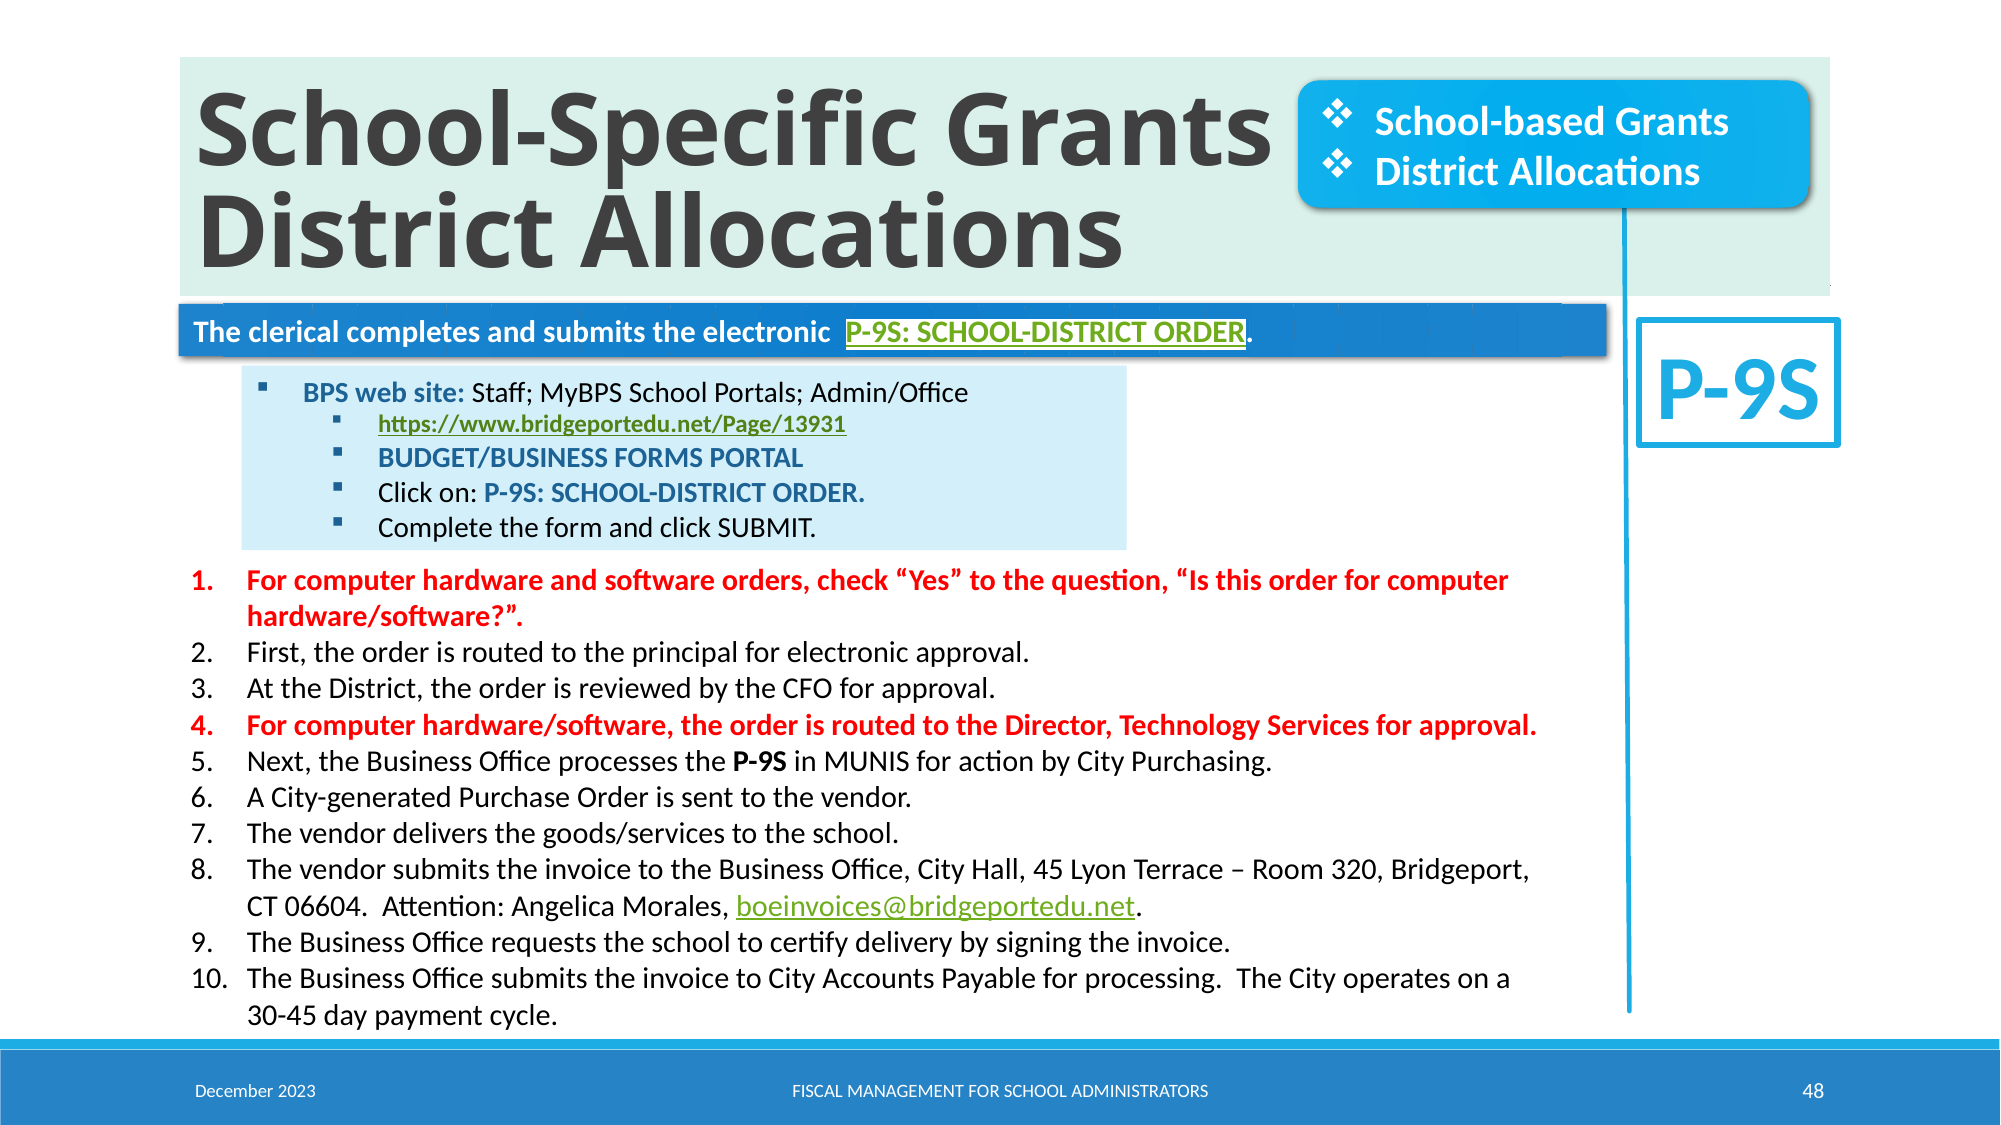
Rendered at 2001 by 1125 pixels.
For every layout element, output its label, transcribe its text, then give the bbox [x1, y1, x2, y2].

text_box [1623, 164, 1630, 1012]
footer Fiscal Management for School Administrators [604, 1059, 1396, 1120]
title School-Specific Grants & District Allocations [180, 57, 1830, 296]
text_box BPS web site: Staff; MyBPS School Portals; Admin/Office https://www.bridgeportedu.net/Page/13931 BUDGET/BUSINESS FORMS PORTAL Click on: P-9S: SCHOOL-DISTRICT ORDER. Complete the form and click SUBMIT. [241, 367, 1127, 551]
text_box The clerical completes and submits the electronic P-9S: SCHOOL-DISTRICT ORDER. [178, 303, 1607, 357]
slide_number 48 [1624, 1059, 1840, 1120]
text_box School-based Grants District Allocations [1297, 80, 1809, 208]
text_box P-9S [1640, 319, 1839, 446]
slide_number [180, 1059, 586, 1120]
text_box For computer hardware and software orders, check “Yes” to the question, “Is this order for computer hardware/software?”. First, the order is routed to the principal for electronic approval. At the District, the order is reviewed by the CFO for approval. For computer hardware/software, the order is routed to the Director, Technology Services for approval. Next, the Business Office processes the P-9S in MUNIS for action by City Purchasing. A City-generated Purchase Order is sent to the vendor. The vendor delivers the goods/services to the school. The vendor submits the invoice to the Business Office, City Hall, 45 Lyon Terrace – Room 320, Bridgeport, CT 06604. Attention: Angelica Morales, boeinvoices@bridgeportedu.net. The Business Office requests the school to certify delivery by signing the invoice. The Business Office submits the invoice to City Accounts Payable for processing. The City operates on a 30-45 day payment cycle. [175, 552, 1570, 1039]
